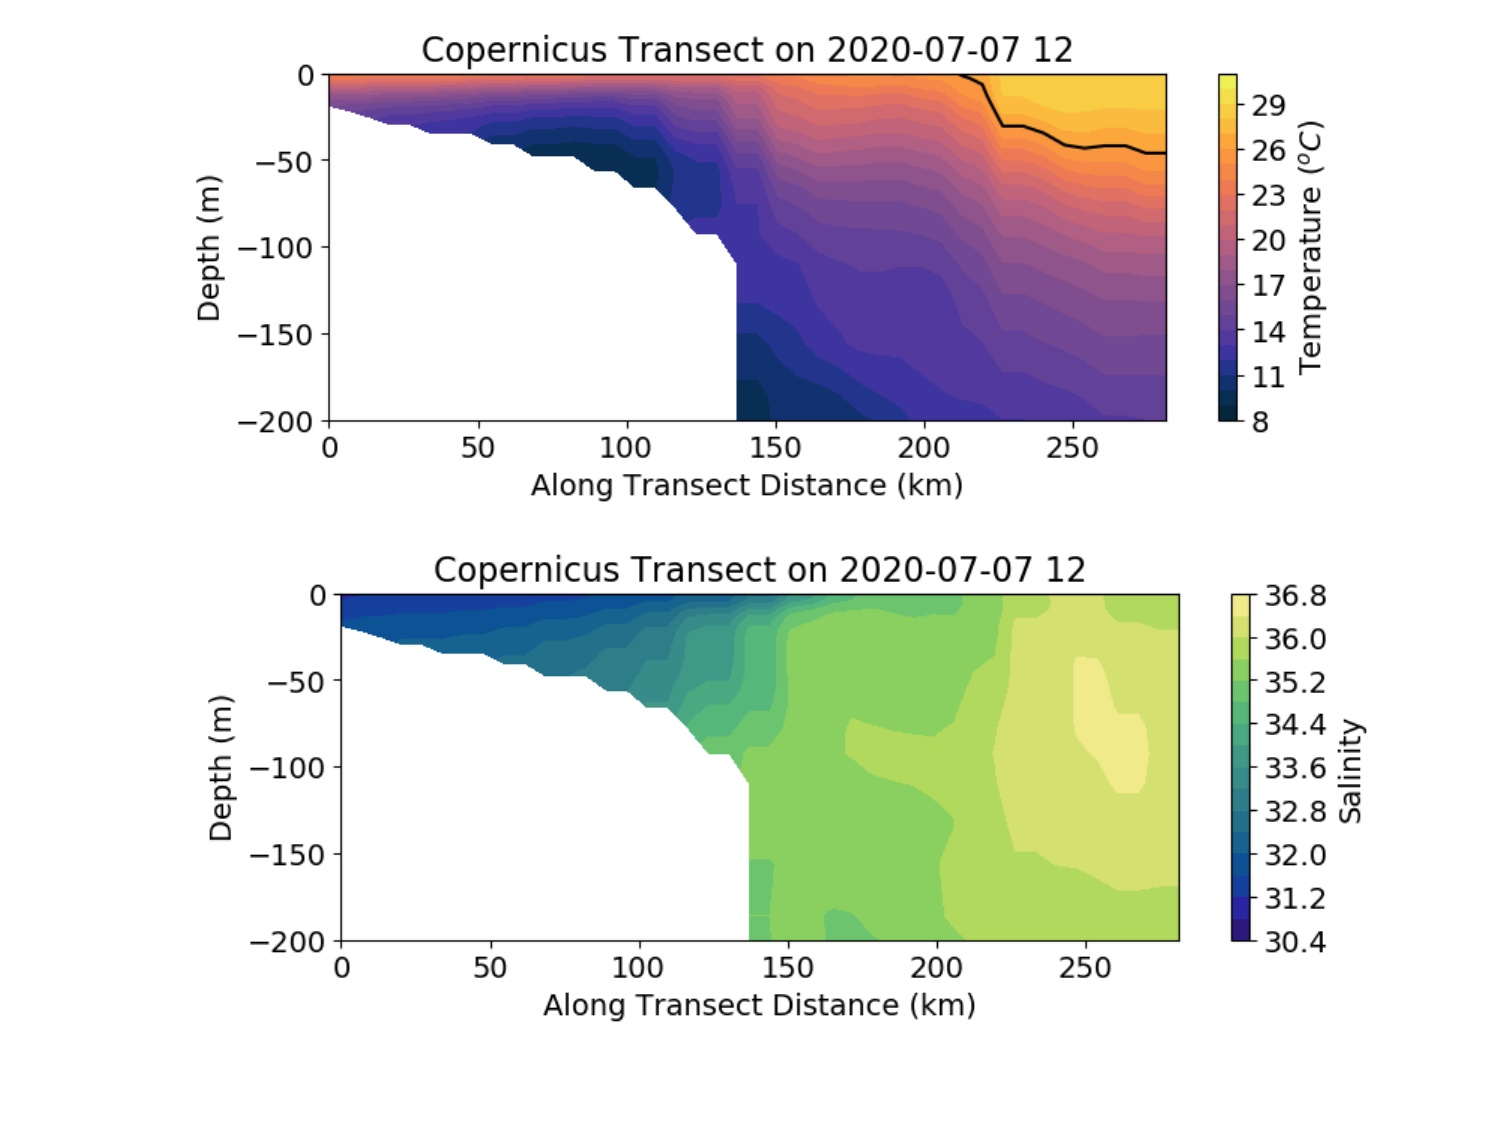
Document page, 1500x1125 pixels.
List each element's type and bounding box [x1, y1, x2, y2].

picture [183, 20, 1346, 515]
picture [195, 540, 1380, 1035]
